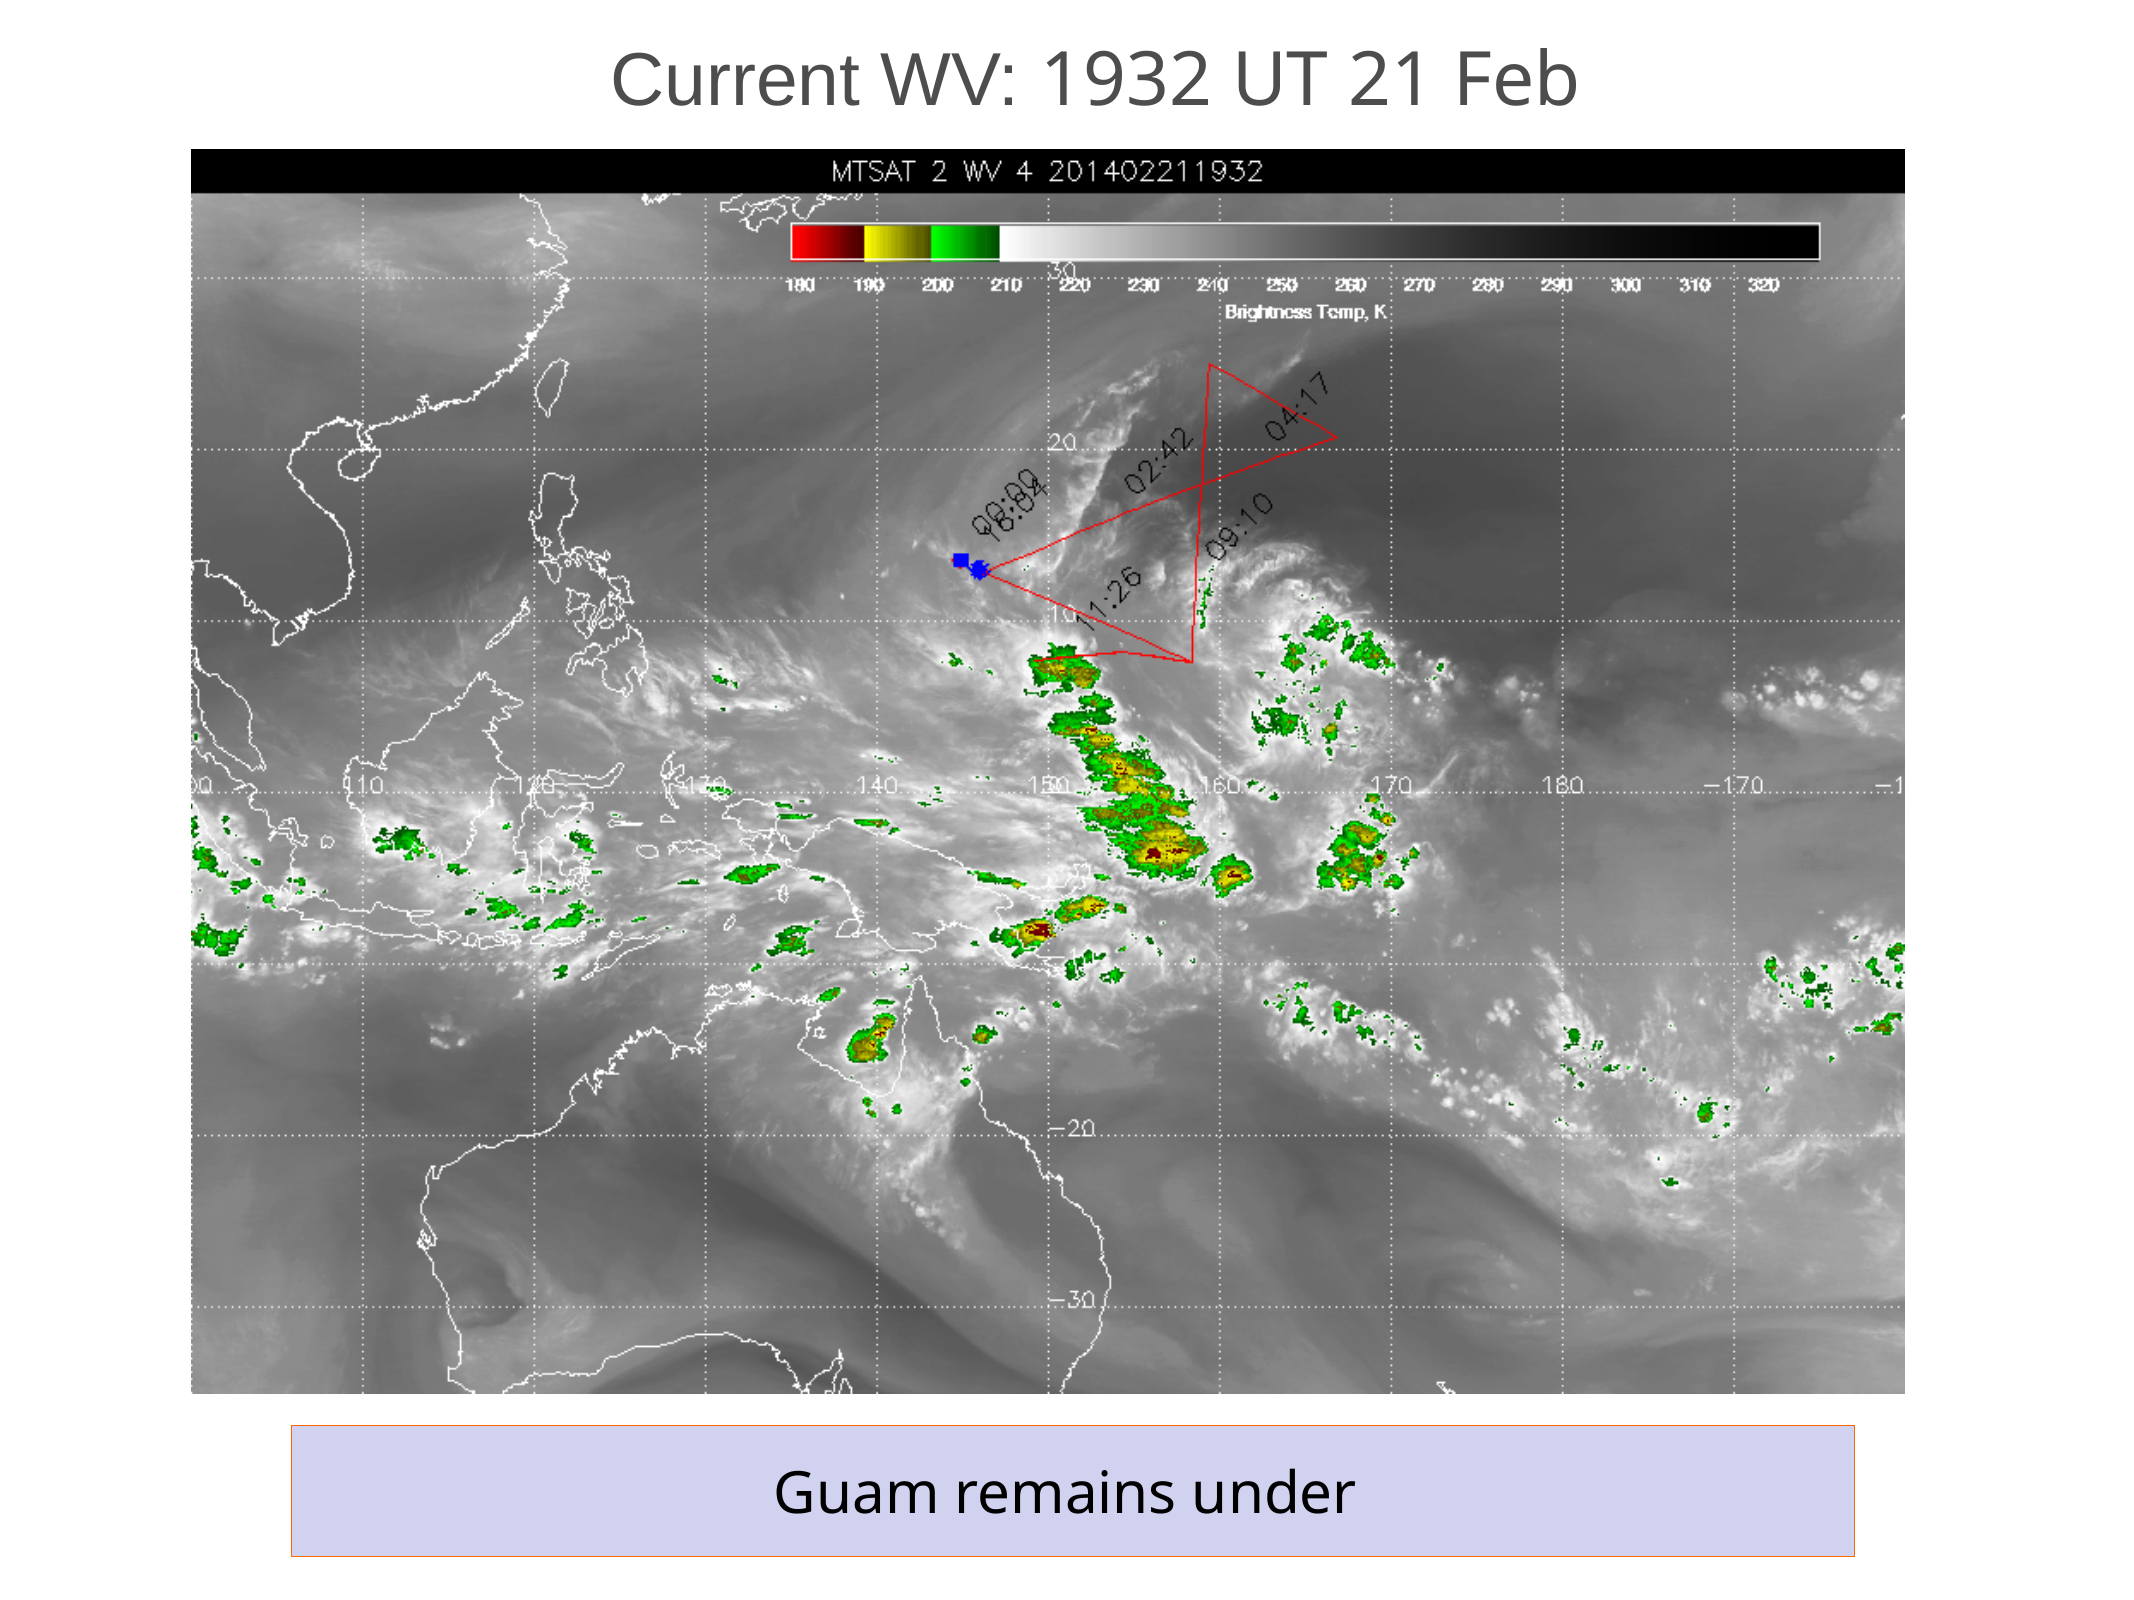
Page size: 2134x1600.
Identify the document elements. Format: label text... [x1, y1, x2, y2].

picture [191, 149, 1905, 1394]
text_box Guam remains under [291, 1425, 1855, 1557]
text_box Current WV: 1932 UT 21 Feb [204, 0, 1988, 150]
